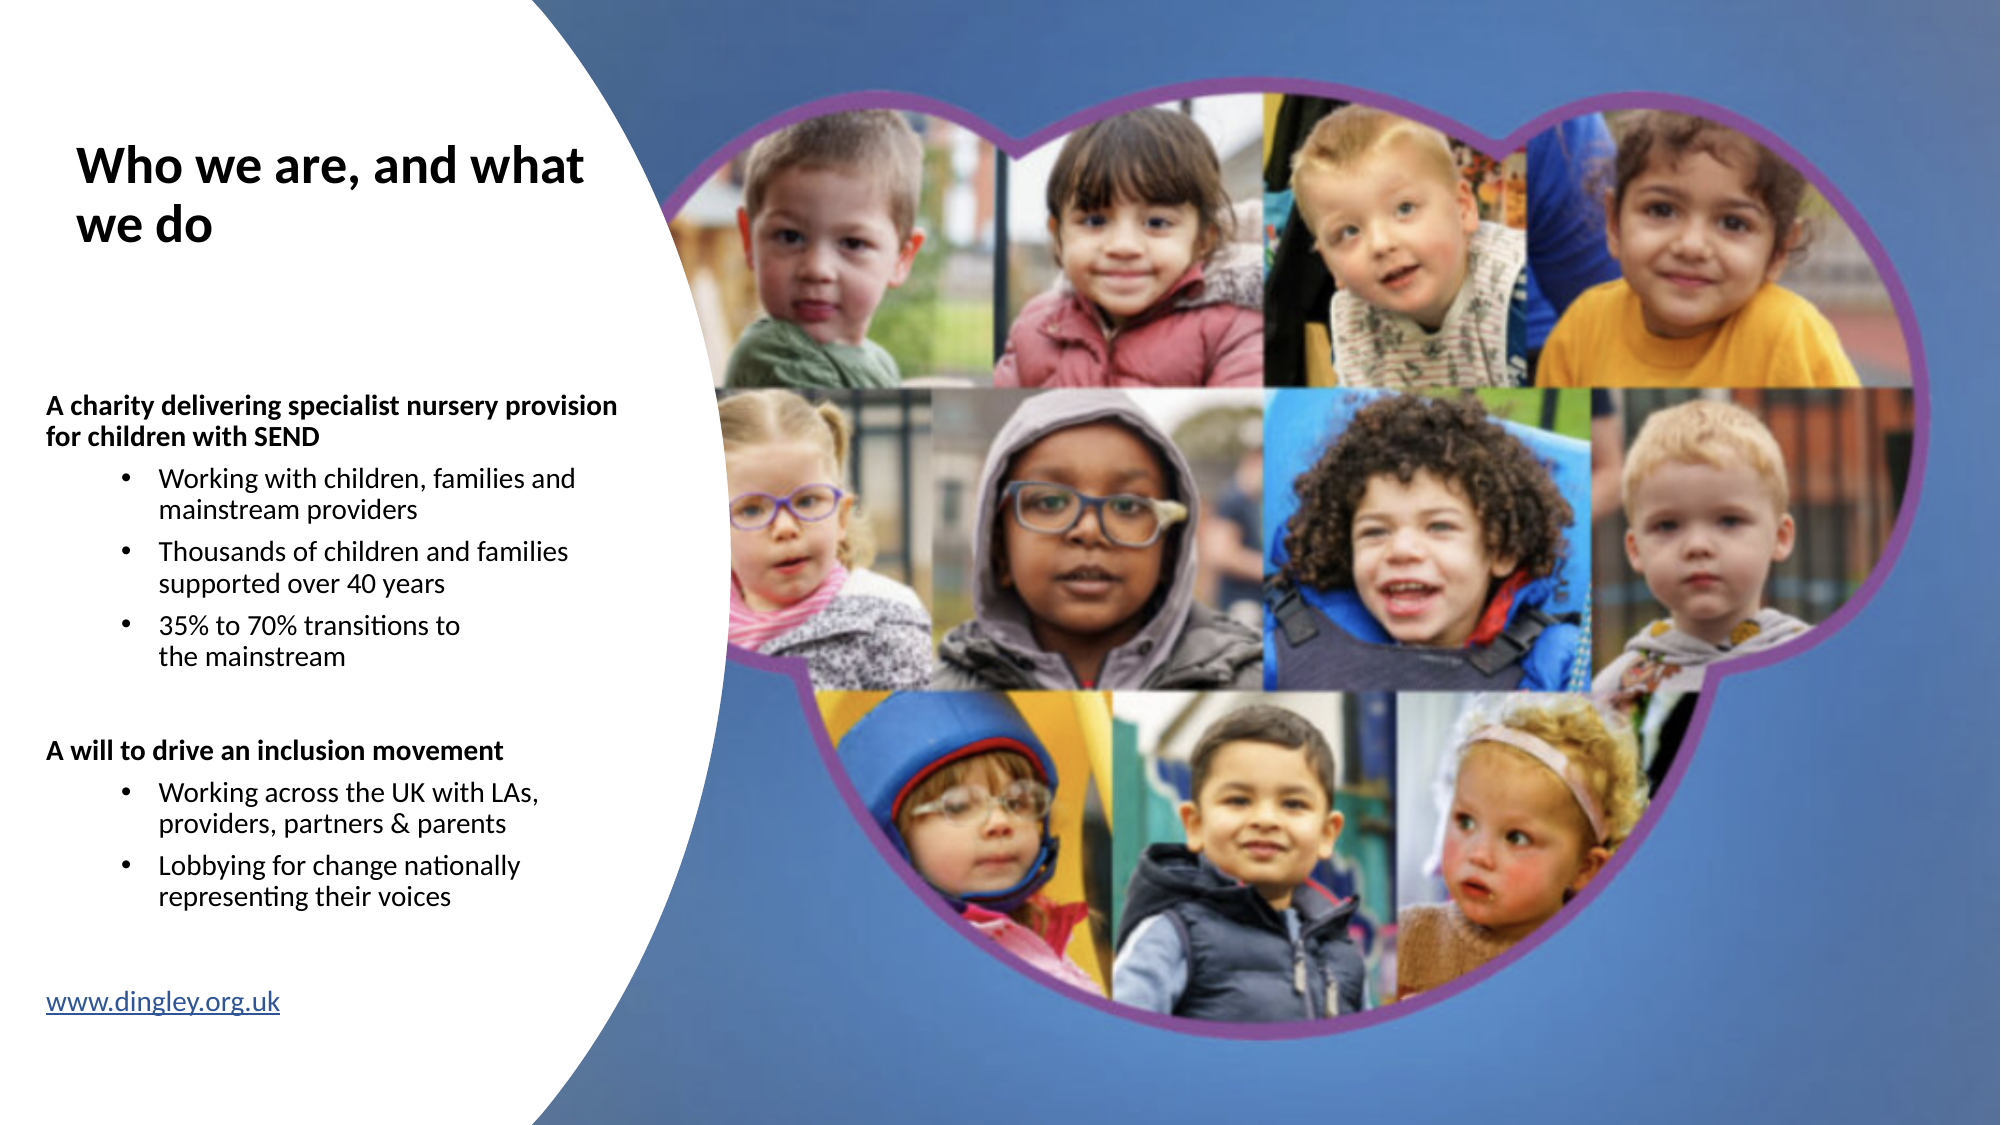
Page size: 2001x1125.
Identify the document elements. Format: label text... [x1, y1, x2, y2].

list A charity delivering specialist nursery provision for children with SEND Working with children, families and mainstream providers Thousands of children and families supported over 40 years 35% to 70% transitions to the mainstream A will to drive an inclusion movement Working across the UK with LAs, providers, partners & parents Lobbying for change nationally representing their voices www.dingley.org.uk [31, 382, 531, 1005]
picture [531, 0, 2000, 1125]
title Who we are, and what we do [60, 77, 531, 262]
